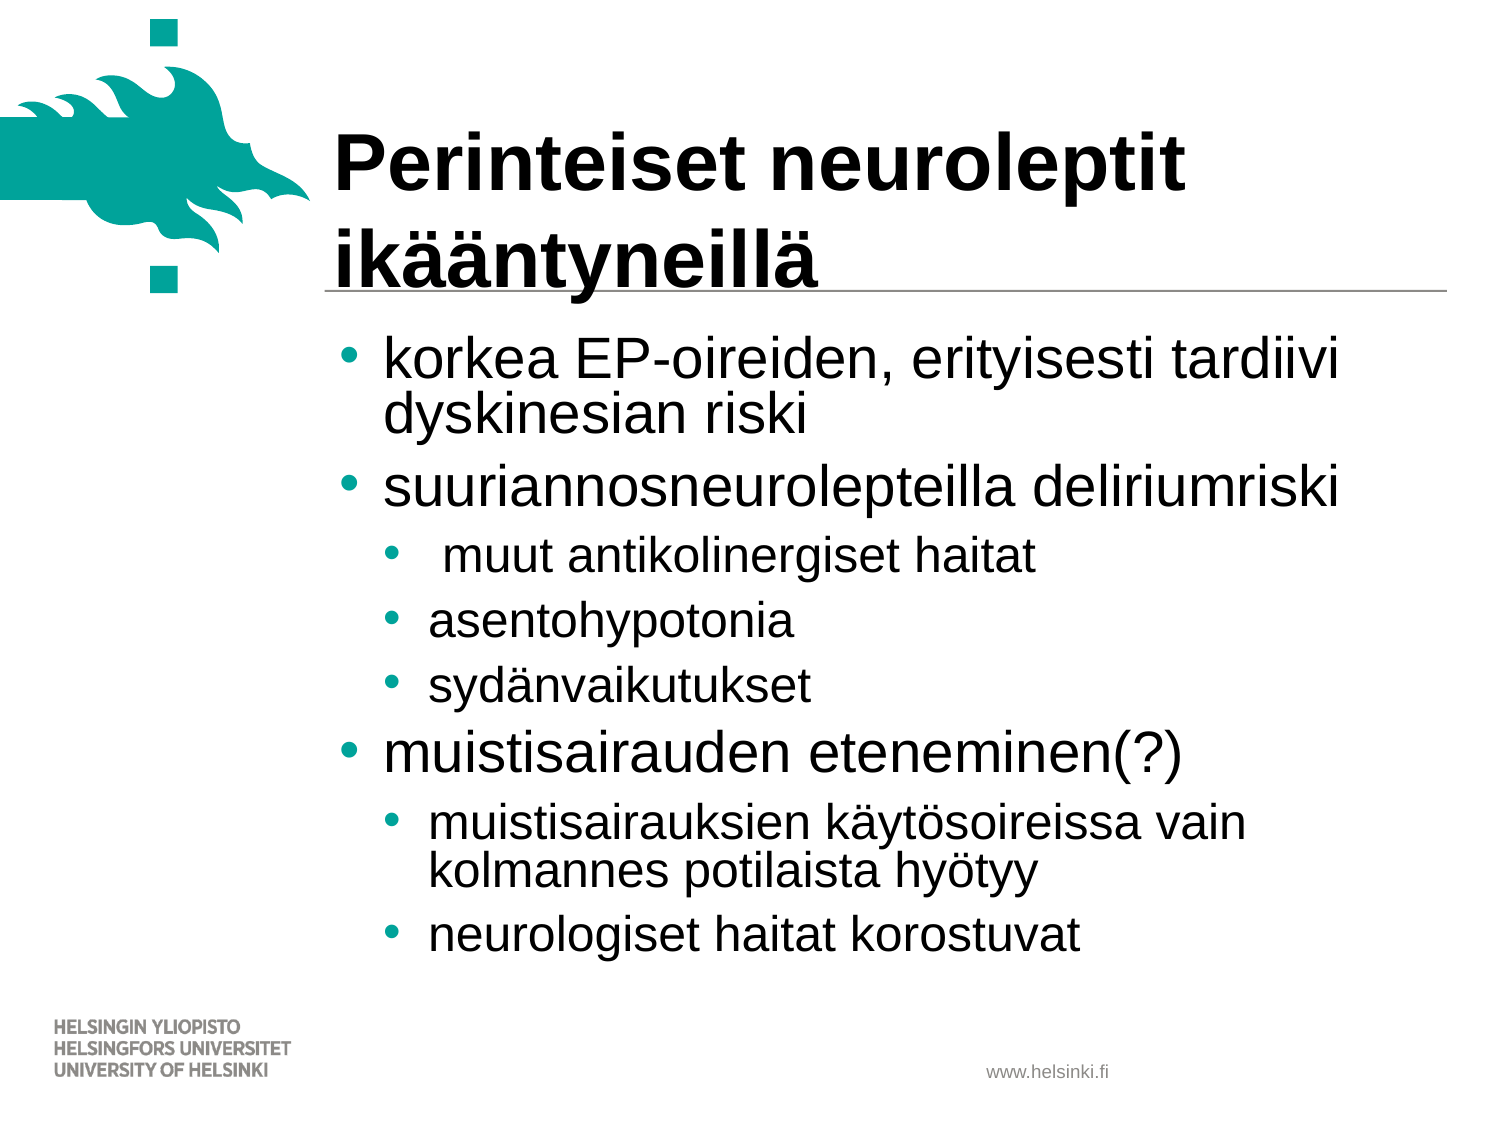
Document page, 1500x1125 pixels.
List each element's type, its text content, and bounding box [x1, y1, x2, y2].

picture [53, 1017, 292, 1079]
title Perinteiset neuroleptit ikääntyneillä [319, 102, 1416, 313]
list korkea EP-oireiden, erityisesti tardiivi dyskinesian riski suuriannosneurolepteilla deliriumriski muut antikolinergiset haitat asentohypotonia sydänvaikutukset muistisairauden eteneminen(?) muistisairauksien käytösoireissa vain kolmannes potilaista hyötyy neurologiset haitat korostuvat [324, 326, 1447, 988]
